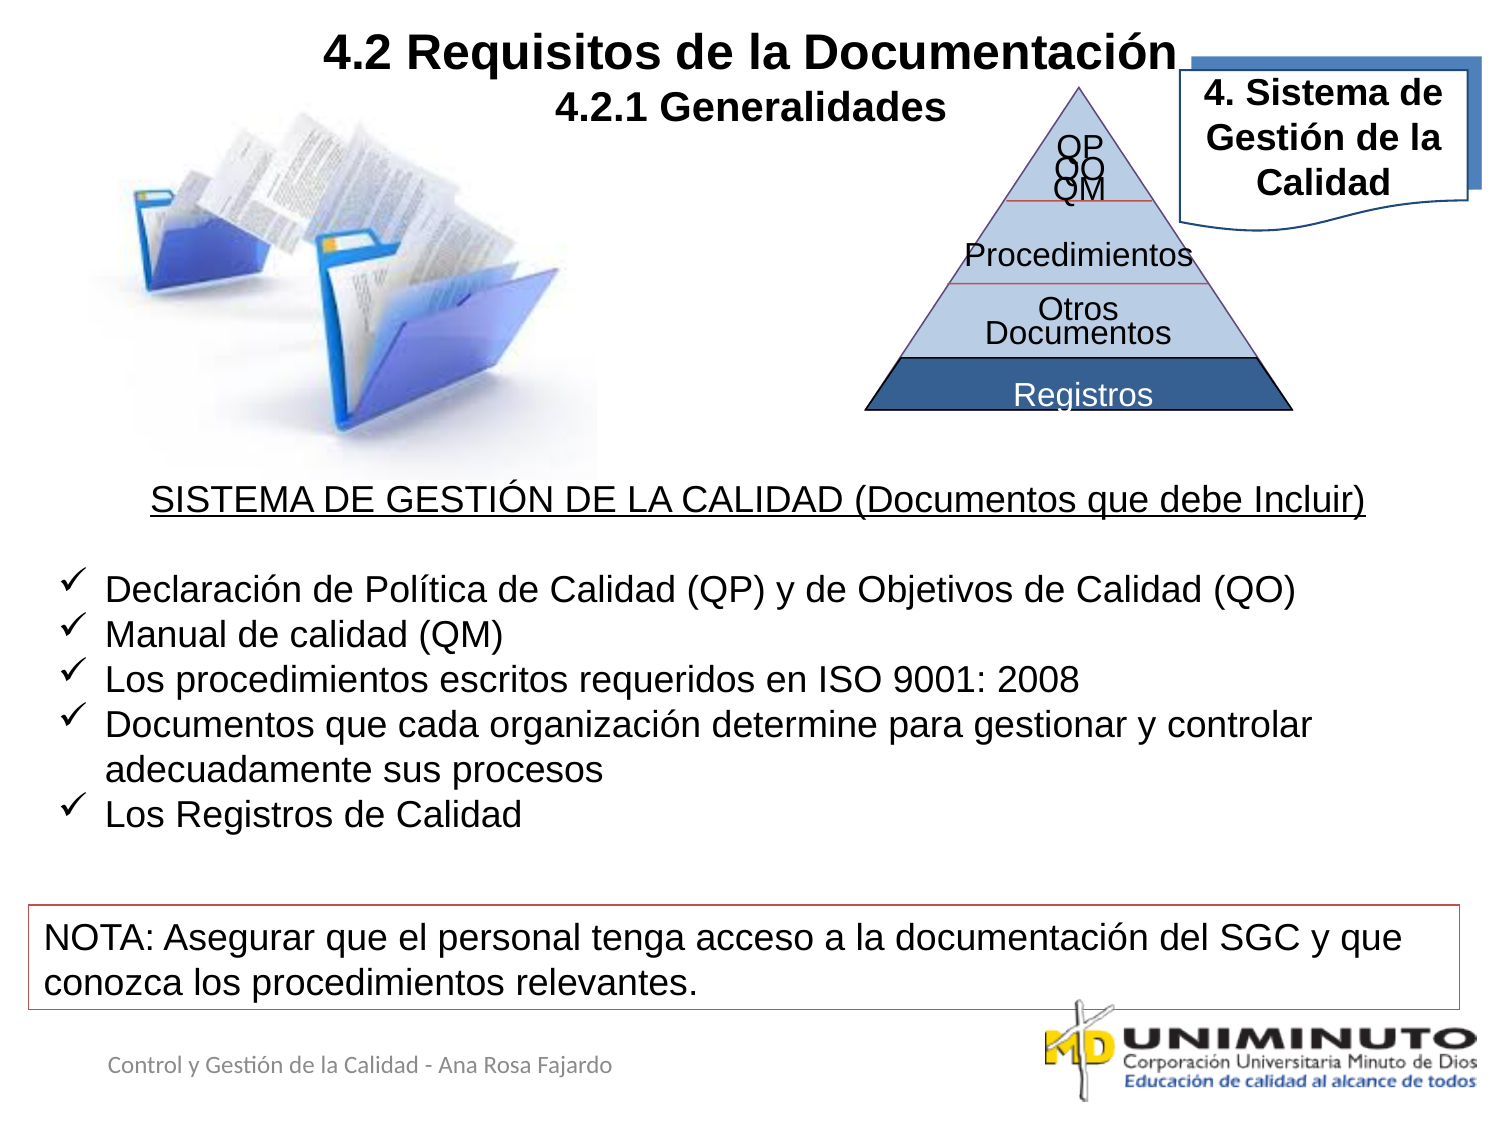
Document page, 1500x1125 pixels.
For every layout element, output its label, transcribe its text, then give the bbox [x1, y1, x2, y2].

text_box Control y Gestión de la Calidad - Ana Rosa Fajardo [58, 1033, 663, 1094]
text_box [865, 87, 1293, 421]
text_box 4. Sistema de Gestión de la Calidad [1179, 70, 1468, 228]
text_box SISTEMA DE GESTIÓN DE LA CALIDAD (Documentos que debe Incluir) Declaración de Política de Calidad (QP) y de Objetivos de Calidad (QO) Manual de calidad (QM) Los procedimientos escritos requeridos en ISO 9001: 2008 Documentos que cada organización determine para gestionar y controlar adecuadamente sus procesos Los Registros de Calidad [48, 467, 1468, 844]
picture [88, 85, 597, 480]
text_box 4.2 Requisitos de la Documentación 4.2.1 Generalidades [308, 12, 1194, 138]
picture [1045, 999, 1477, 1102]
text_box NOTA: Asegurar que el personal tenga acceso a la documentación del SGC y que conozca los procedimientos relevantes. [28, 905, 1460, 1010]
